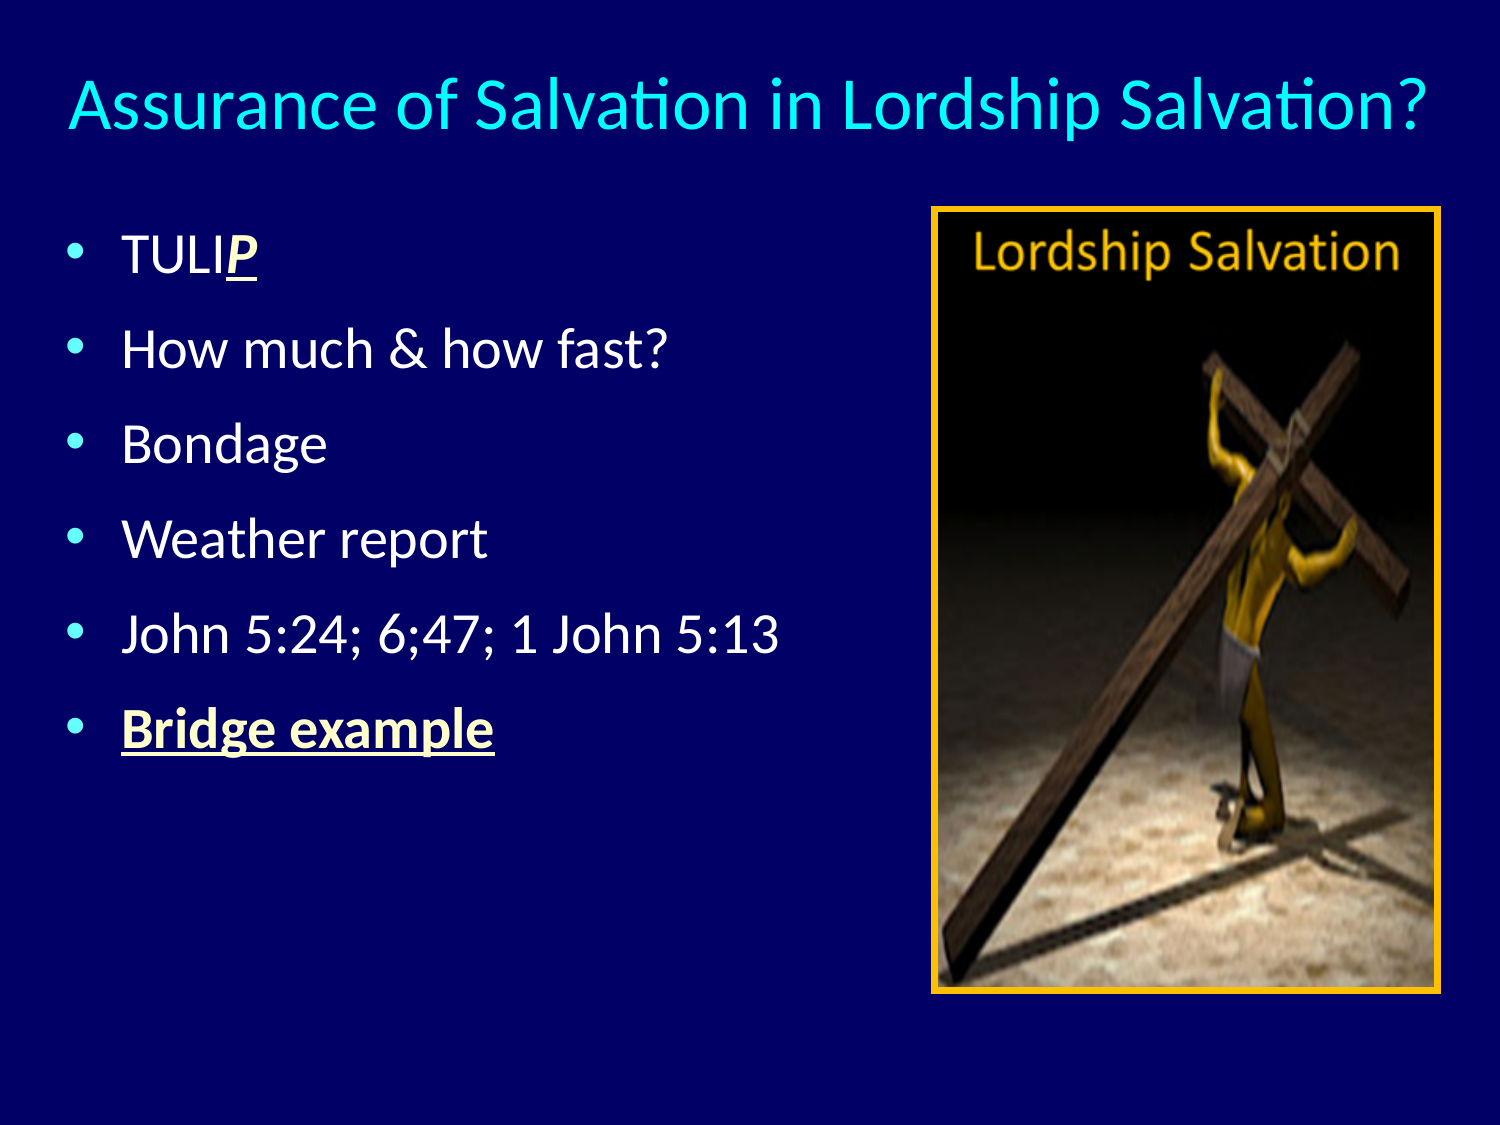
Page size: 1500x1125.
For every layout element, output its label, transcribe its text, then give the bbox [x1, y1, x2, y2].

title Assurance of Salvation in Lordship Salvation? [50, 37, 1450, 163]
picture [937, 212, 1435, 988]
list TULIP How much & how fast? Bondage Weather report John 5:24; 6;47; 1 John 5:13 Bridge example [50, 207, 845, 950]
